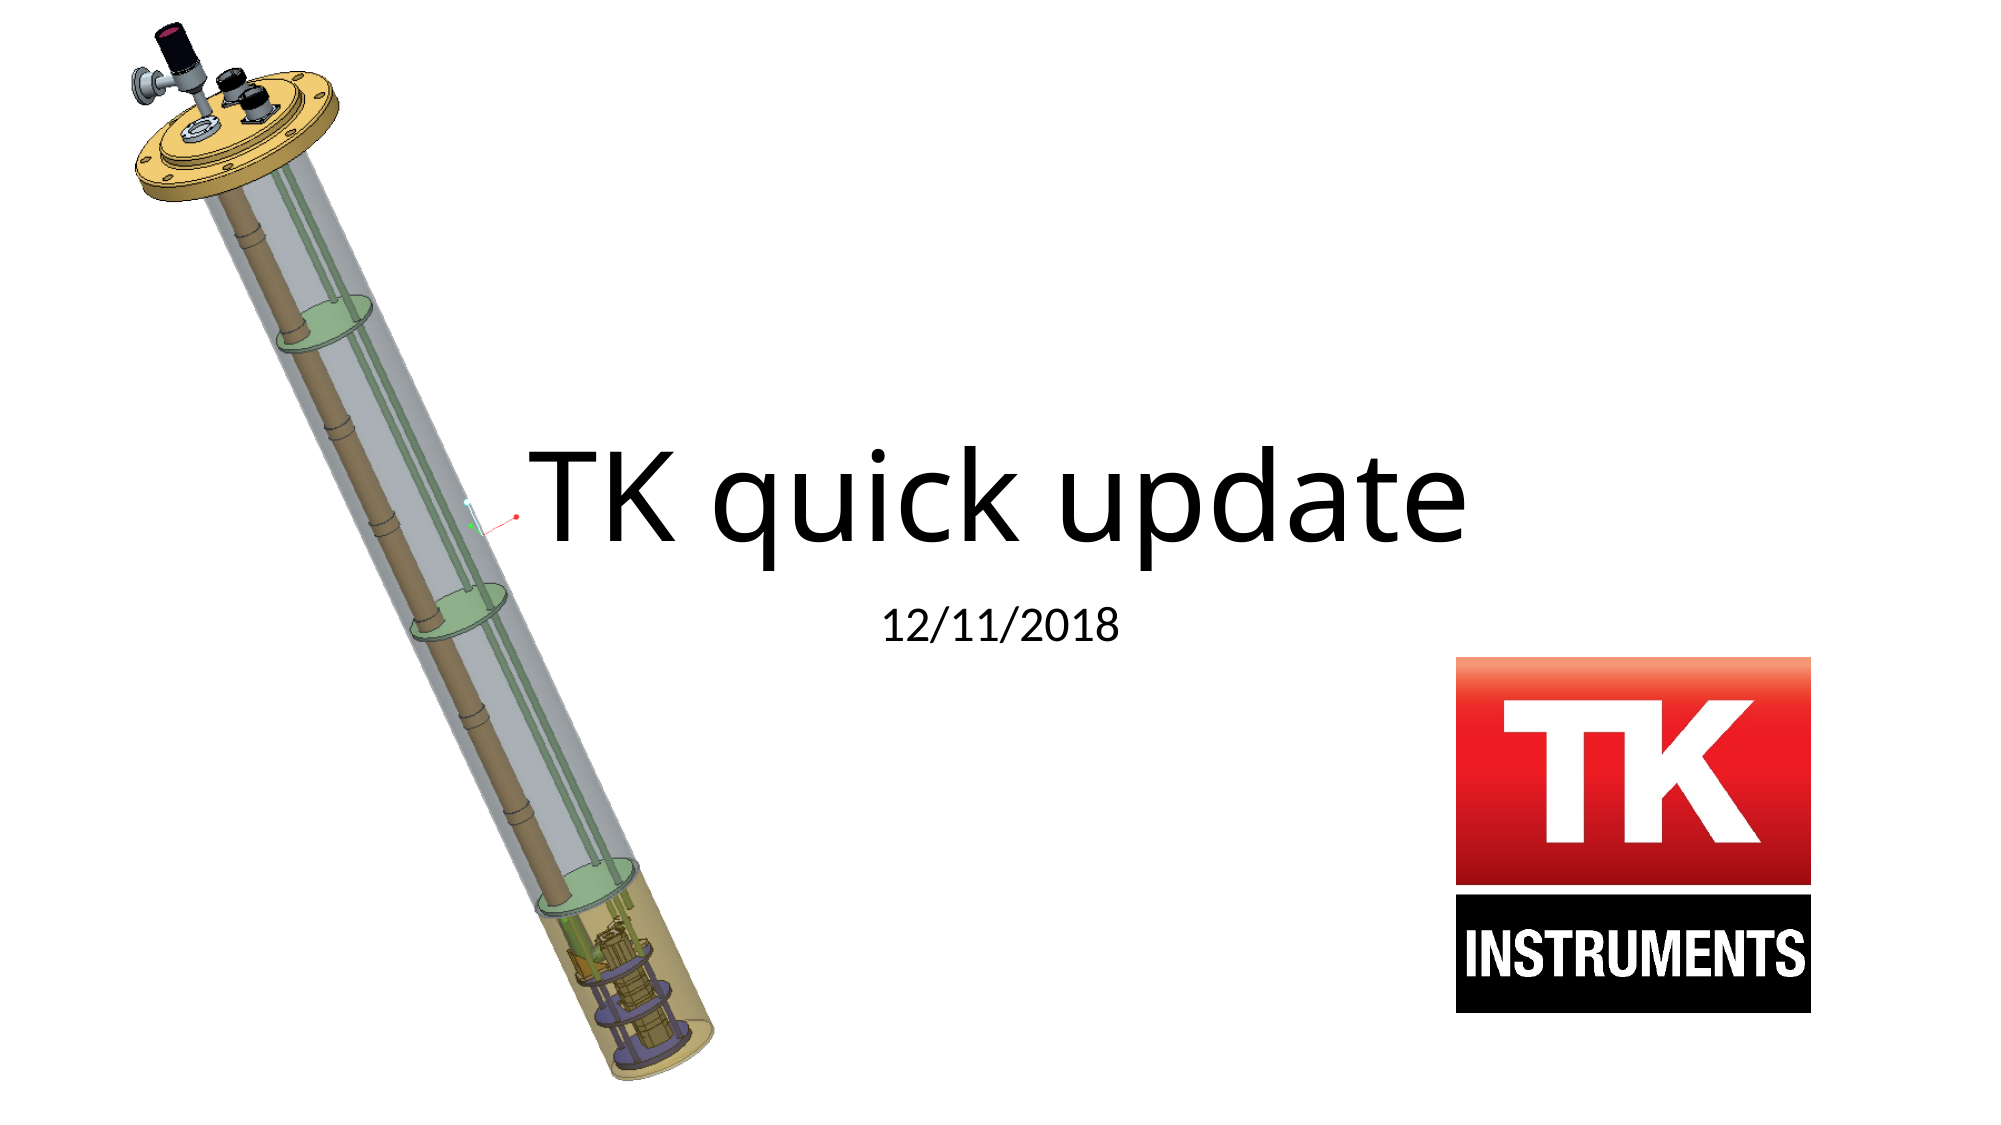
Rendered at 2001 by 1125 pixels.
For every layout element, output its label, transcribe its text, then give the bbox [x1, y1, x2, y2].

picture [1455, 657, 1811, 1013]
title TK quick update [836, 184, 1750, 576]
picture [48, 0, 836, 1108]
subtitle 12/11/2018 [836, 590, 1750, 863]
